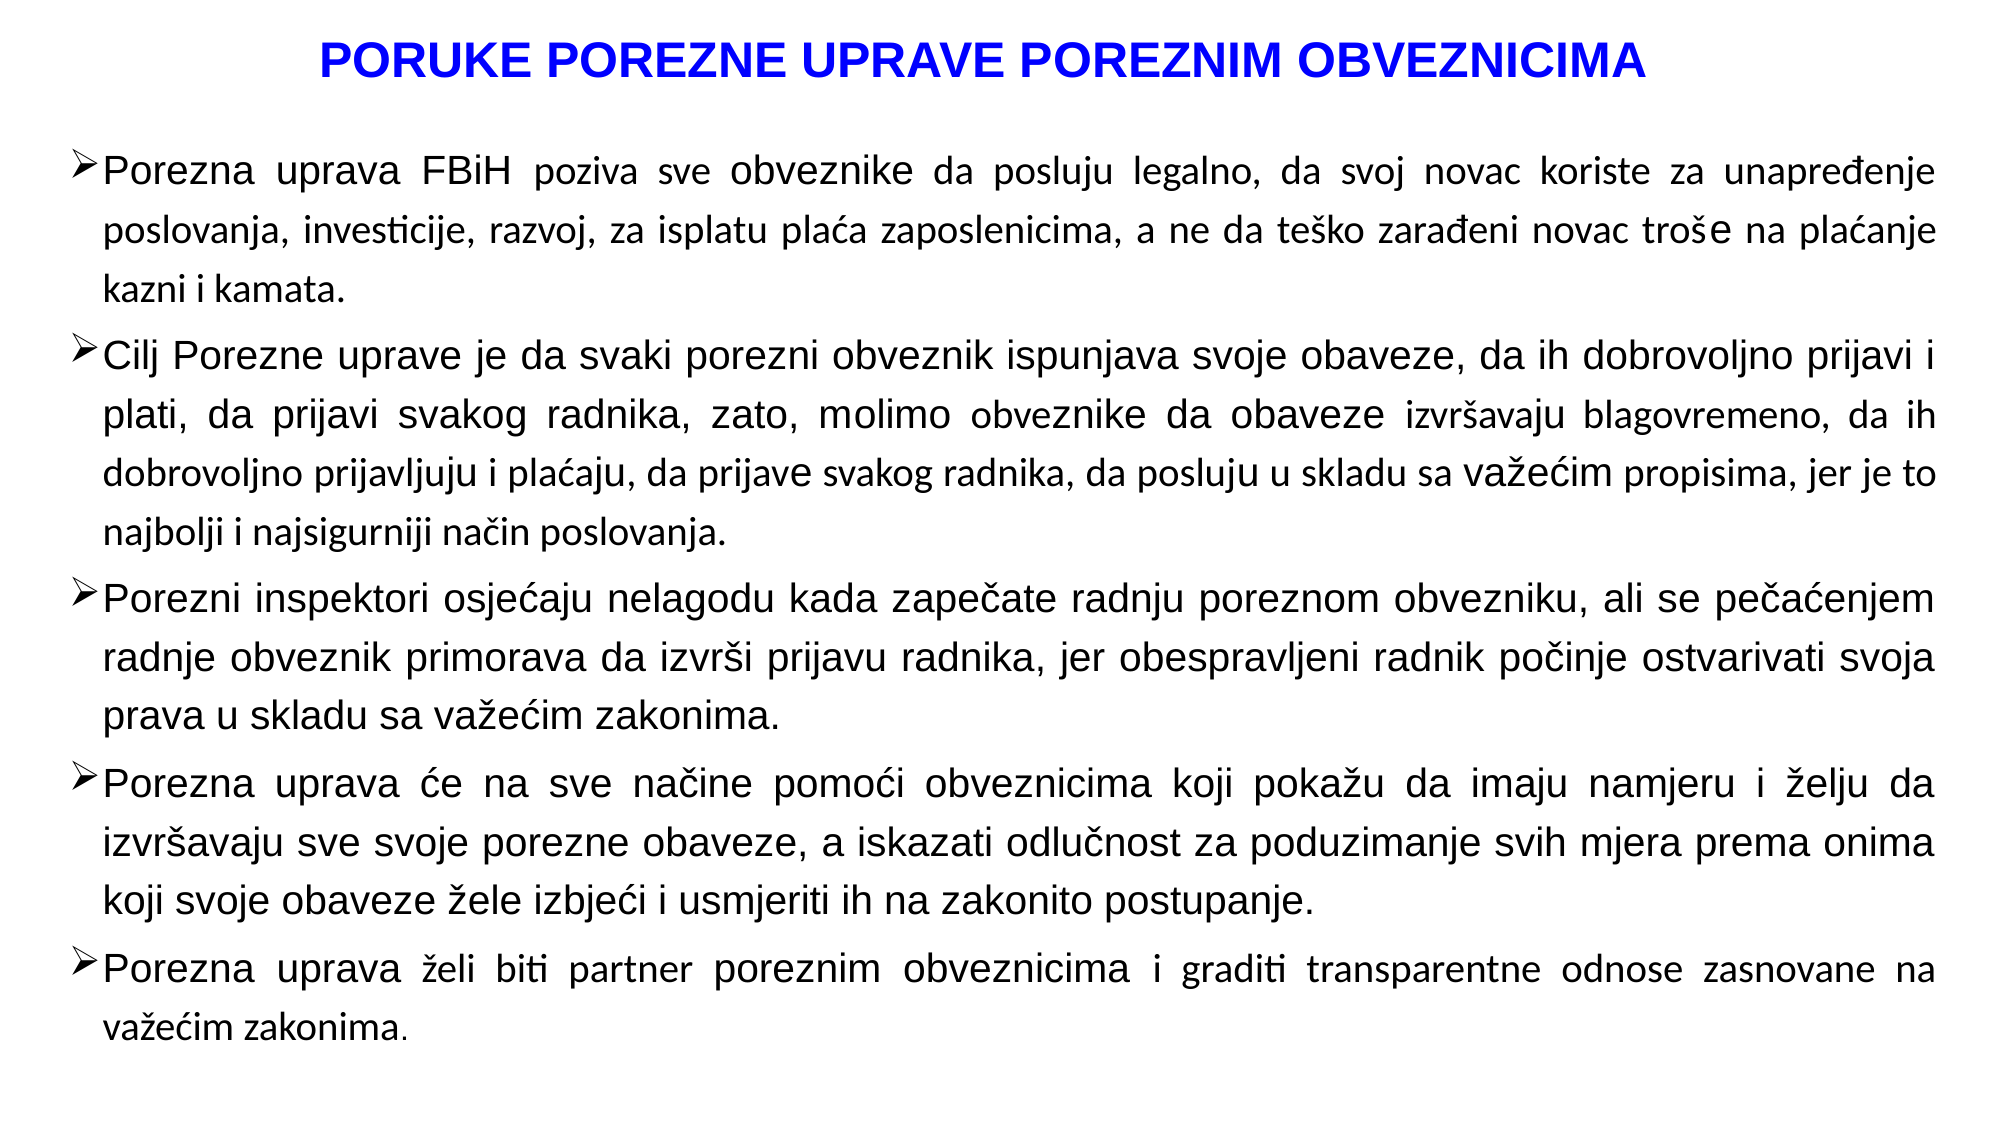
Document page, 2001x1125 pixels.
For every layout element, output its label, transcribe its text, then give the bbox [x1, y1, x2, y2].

title PORUKE POREZNE UPRAVE POREZNIM OBVEZNICIMA [129, 24, 1850, 99]
list Porezna uprava FBiH poziva sve obveznike da posluju legalno, da svoj novac koriste za unapređenje poslovanja, investicije, razvoj, za isplatu plaća zaposlenicima, a ne da teško zarađeni novac troše na plaćanje kazni i kamata. Cilj Porezne uprave je da svaki porezni obveznik ispunjava svoje obaveze, da ih dobrovoljno prijavi i plati, da prijavi svakog radnika, zato, molimo obveznike da obaveze izvršavaju blagovremeno, da ih dobrovoljno prijavljuju i plaćaju, da prijave svakog radnika, da posluju u skladu sa važećim propisima, jer je to najbolji i najsigurniji način poslovanja. Porezni inspektori osjećaju nelagodu kada zapečate radnju poreznom obvezniku, ali se pečaćenjem radnje obveznik primorava da izvrši prijavu radnika, jer obespravljeni radnik počinje ostvarivati svoja prava u skladu sa važećim zakonima. Porezna uprava će na sve načine pomoći obveznicima koji pokažu da imaju namjeru i želju da izvršavaju sve svoje porezne obaveze, a iskazati odlučnost za poduzimanje svih mjera prema onima koji svoje obaveze žele izbjeći i usmjeriti ih na zakonito postupanje. Porezna uprava želi biti partner poreznim obveznicima i graditi transparentne odnose zasnovane na važećim zakonima. [53, 126, 1953, 1061]
